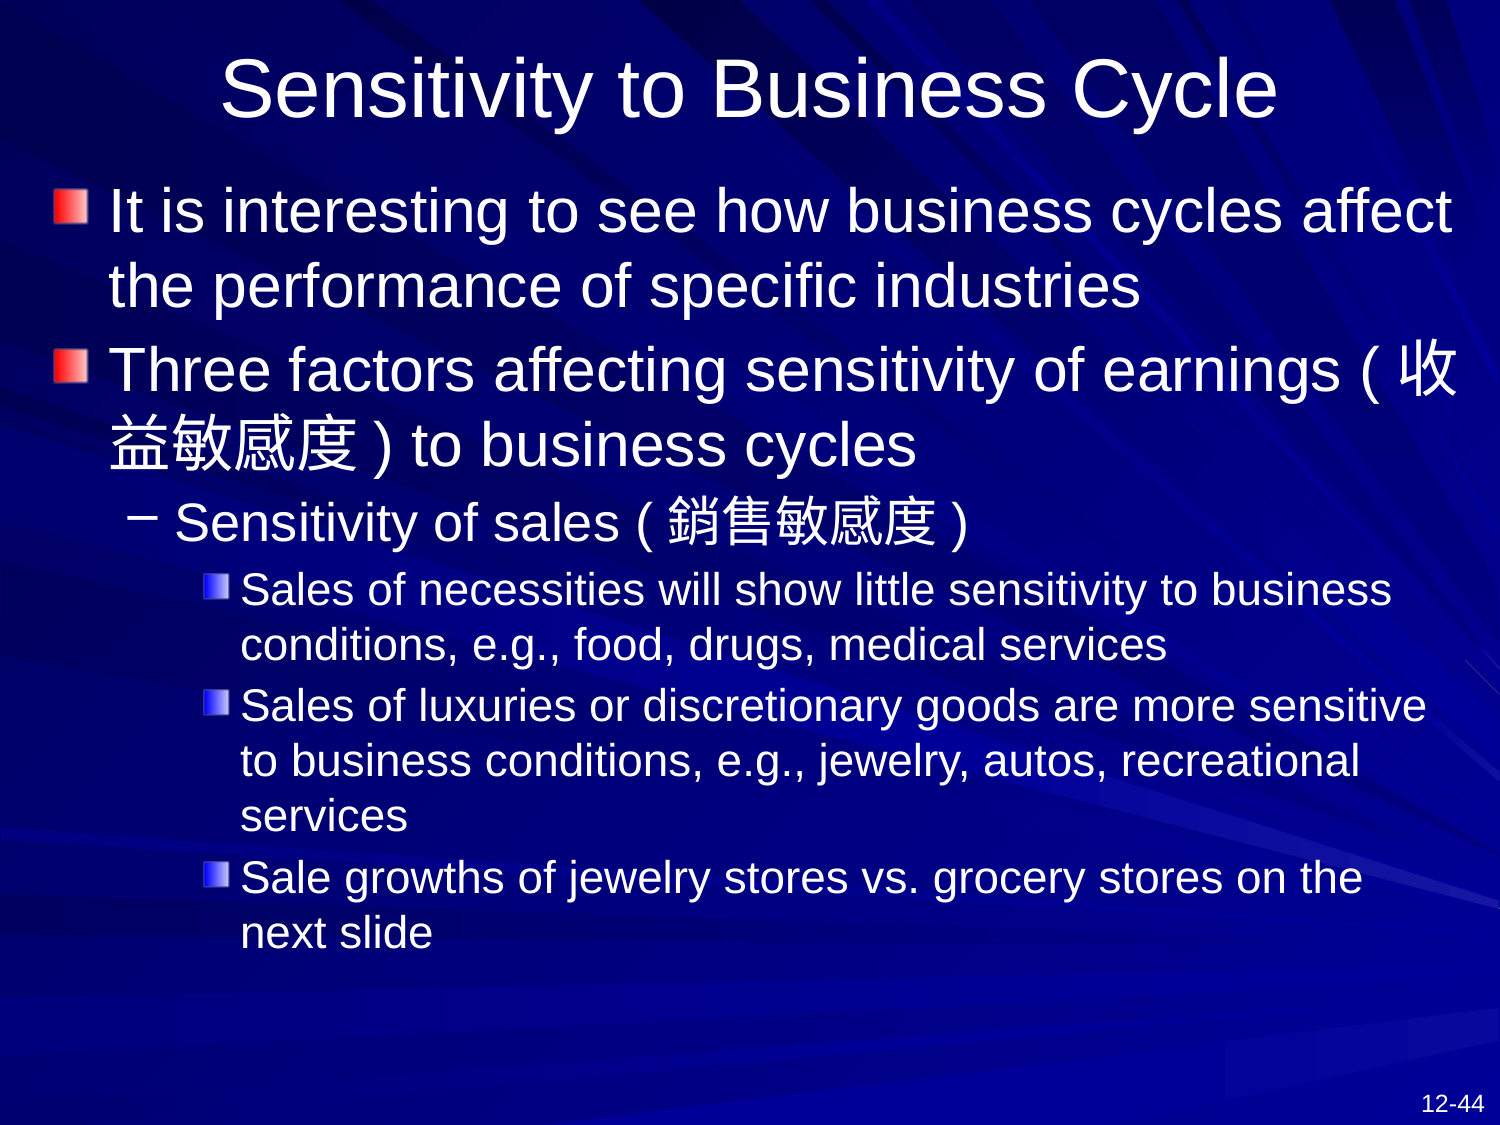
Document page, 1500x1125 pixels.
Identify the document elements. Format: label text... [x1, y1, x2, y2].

title Sensitivity to Business Cycle [0, 3, 1500, 166]
picture [52, 187, 92, 228]
picture [202, 688, 232, 718]
list It is interesting to see how business cycles affect the performance of specific industries Three factors affecting sensitivity of earnings (收益敏感度) to business cycles Sensitivity of sales (銷售敏感度) Sales of necessities will show little sensitivity to business conditions, e.g., food, drugs, medical services Sales of luxuries or discretionary goods are more sensitive to business conditions, e.g., jewelry, autos, recreational services Sale growths of jewelry stores vs. grocery stores on the next slide [37, 162, 1476, 1076]
picture [202, 860, 232, 890]
picture [52, 347, 92, 387]
picture [202, 572, 232, 602]
